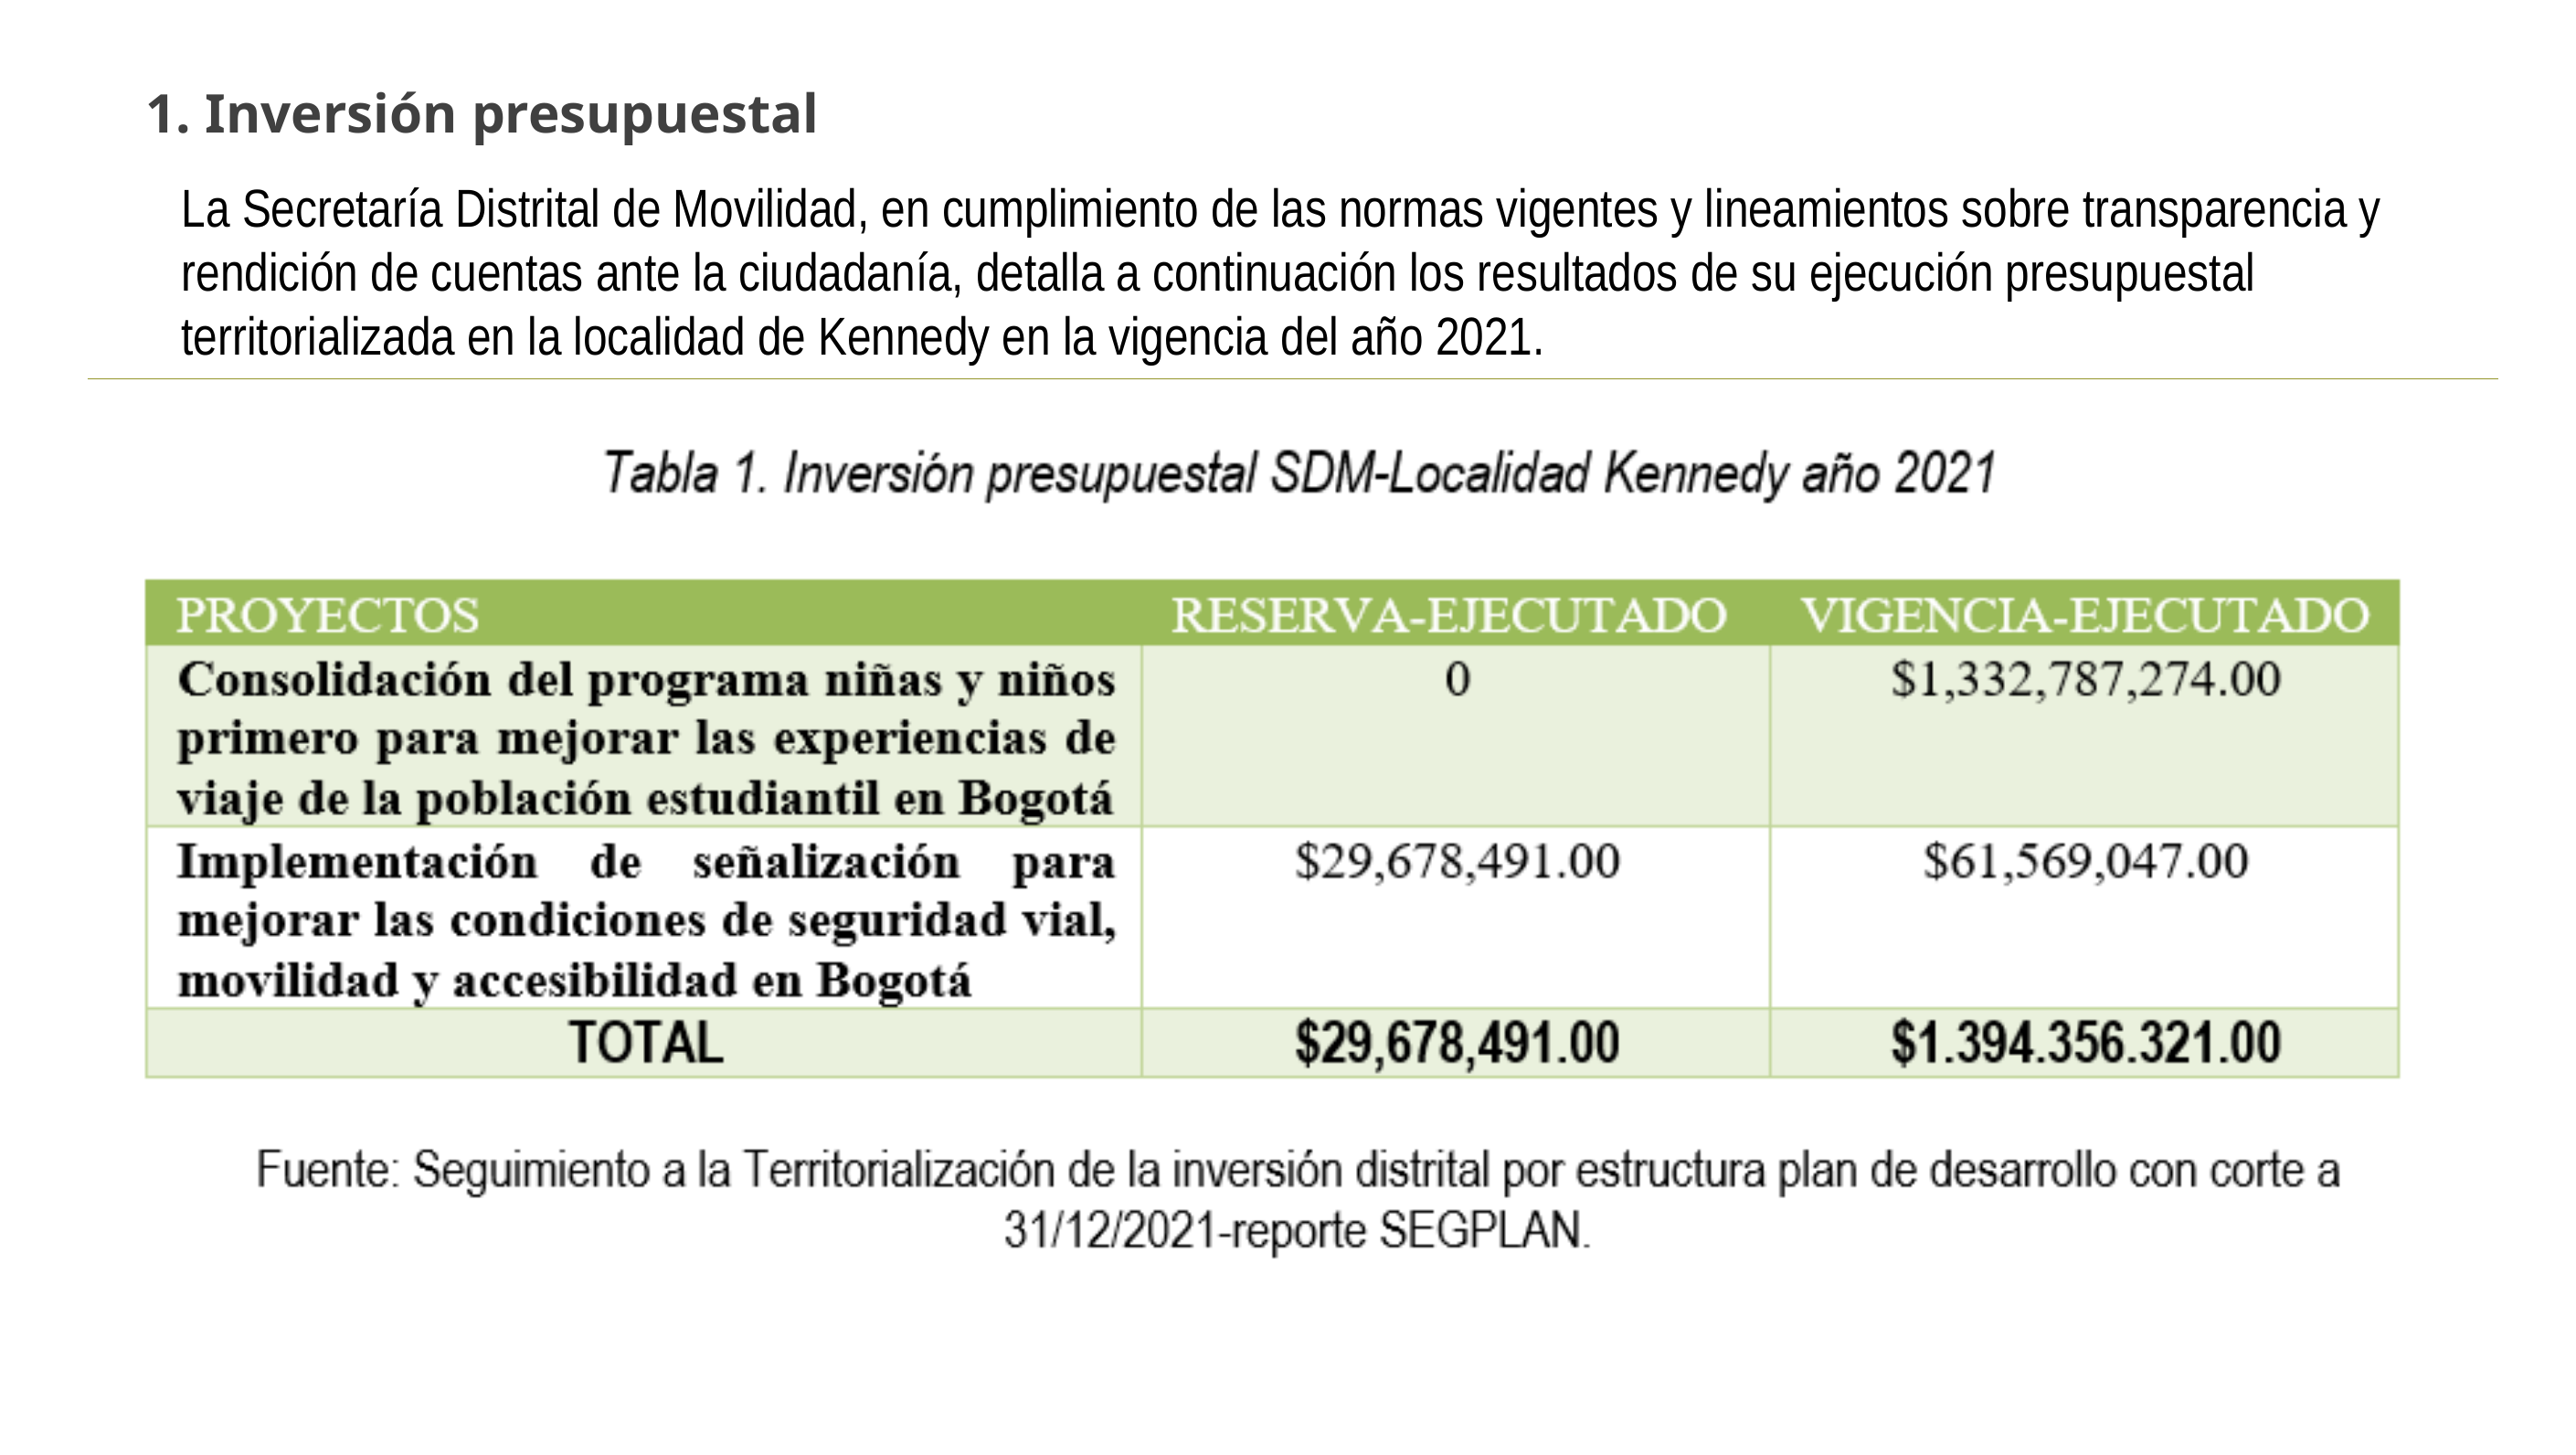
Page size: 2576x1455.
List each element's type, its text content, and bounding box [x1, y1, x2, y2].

text_box La Secretaría Distrital de Movilidad, en cumplimiento de las normas vigentes y lineamientos sobre transparencia y rendición de cuentas ante la ciudadanía, detalla a continuación los resultados de su ejecución presupuestal territorializada en la localidad de Kennedy en la vigencia del año 2021. [167, 166, 2443, 373]
text_box 1. Inversión presupuestal [117, 73, 1705, 151]
picture [117, 413, 2456, 1289]
